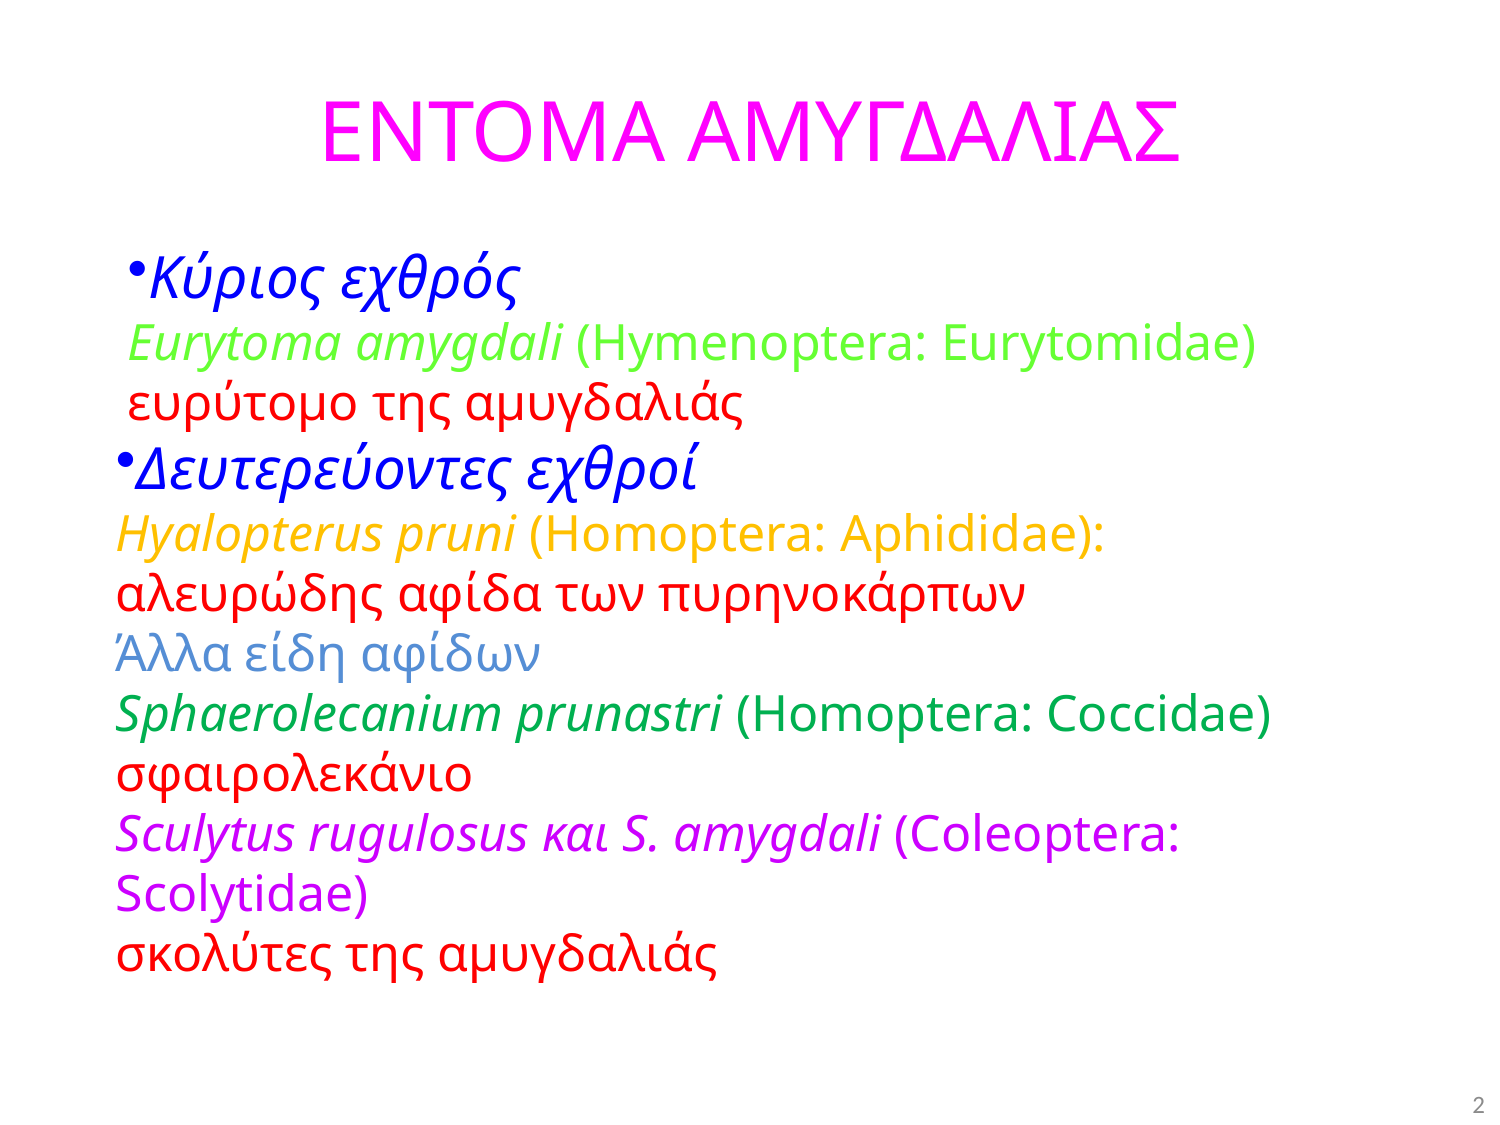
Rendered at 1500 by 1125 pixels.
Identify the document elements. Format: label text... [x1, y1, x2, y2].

slide_number 2 [1187, 1066, 1500, 1125]
text_box Κύριος εχθρός Eurytoma amygdali (Hymenoptera: Eurytomidae) ευρύτομο της αμυγδαλιάς [112, 215, 1388, 457]
text_box Δευτερεύοντες εχθροί Hyalopterus pruni (Homoptera: Aphididae): αλευρώδης αφίδα των πυρηνοκάρπων Άλλα είδη αφίδων Sphaerolecanium prunastri (Homoptera: Coccidae) σφαιρολεκάνιο Sculytus rugulosus και S. amygdali (Coleoptera: Scolytidae) σκολύτες της αμυγδαλιάς [100, 586, 1376, 828]
text_box ΕΝΤΟΜΑ ΑΜΥΓΔΑΛΙΑΣ [112, 7, 1388, 215]
